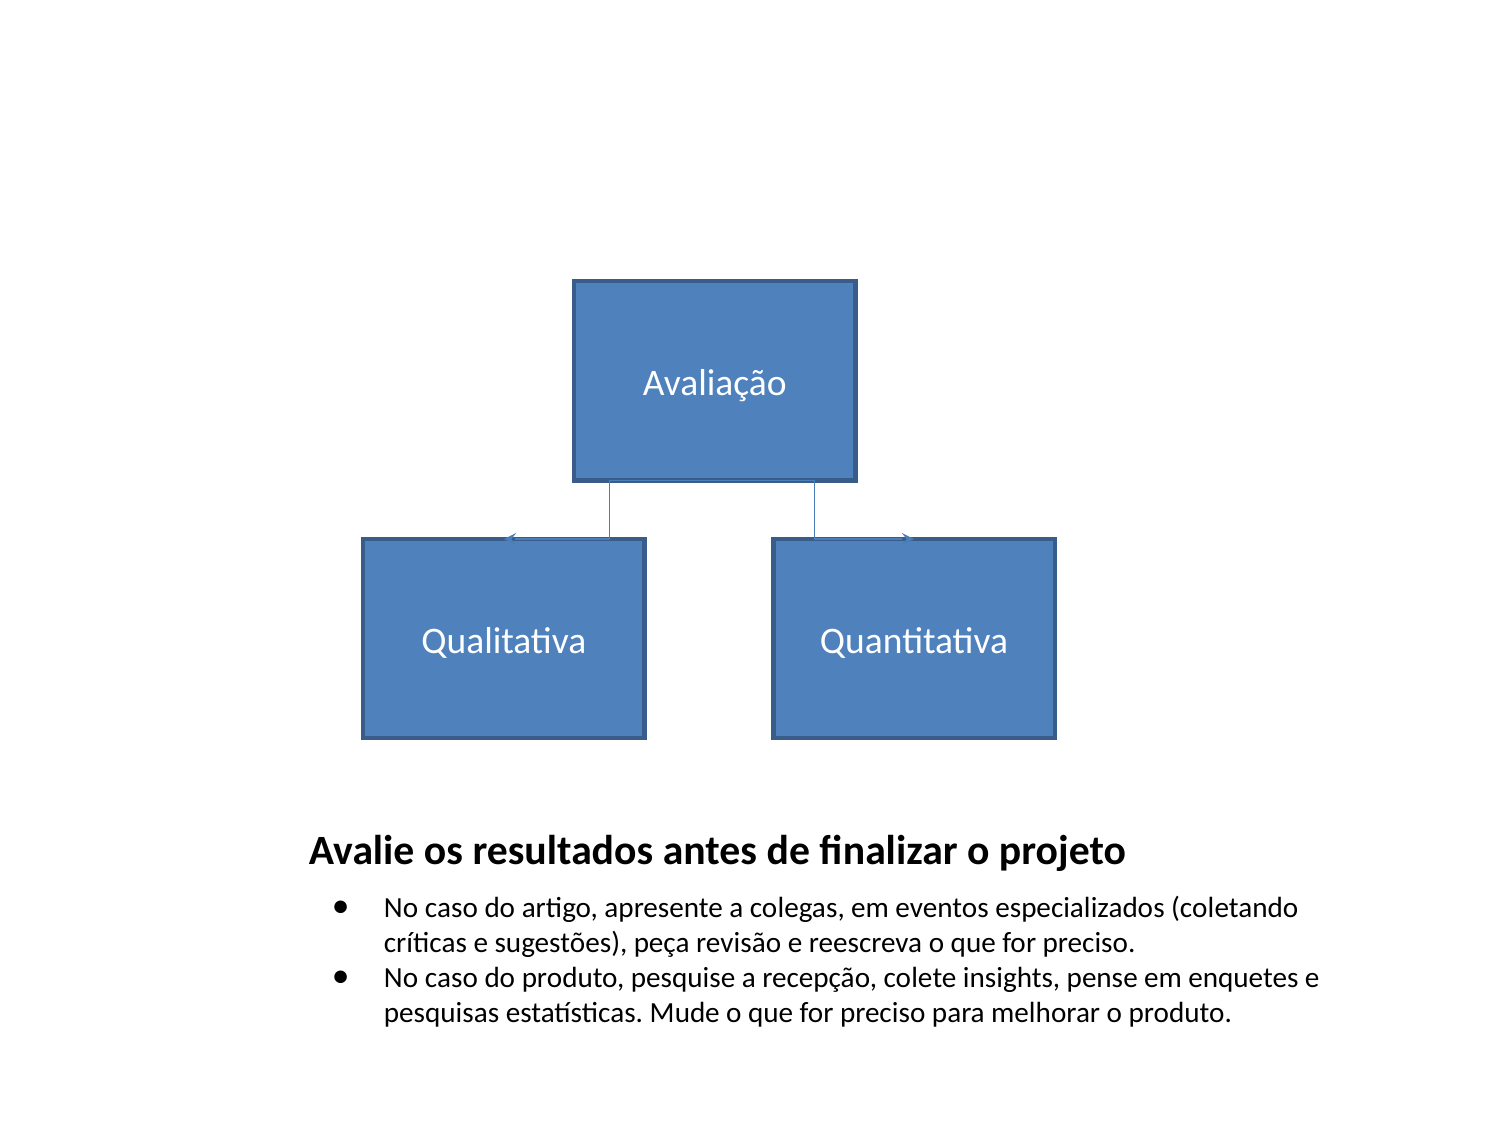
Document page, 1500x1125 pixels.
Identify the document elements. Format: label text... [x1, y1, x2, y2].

text_box Quantitativa [773, 539, 1055, 739]
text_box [718, 480, 915, 540]
list No caso do artigo, apresente a colegas, em eventos especializados (coletando críticas e sugestões), peça revisão e reescreva o que for preciso. No caso do produto, pesquise a recepção, colete insights, pense em enquetes e pesquisas estatísticas. Mude o que for preciso para melhorar o produto. [294, 880, 1339, 1043]
text_box Qualitativa [363, 539, 645, 739]
text_box Avaliação [574, 281, 856, 478]
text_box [503, 480, 716, 540]
title Avalie os resultados antes de finalizar o projeto [294, 787, 1194, 880]
